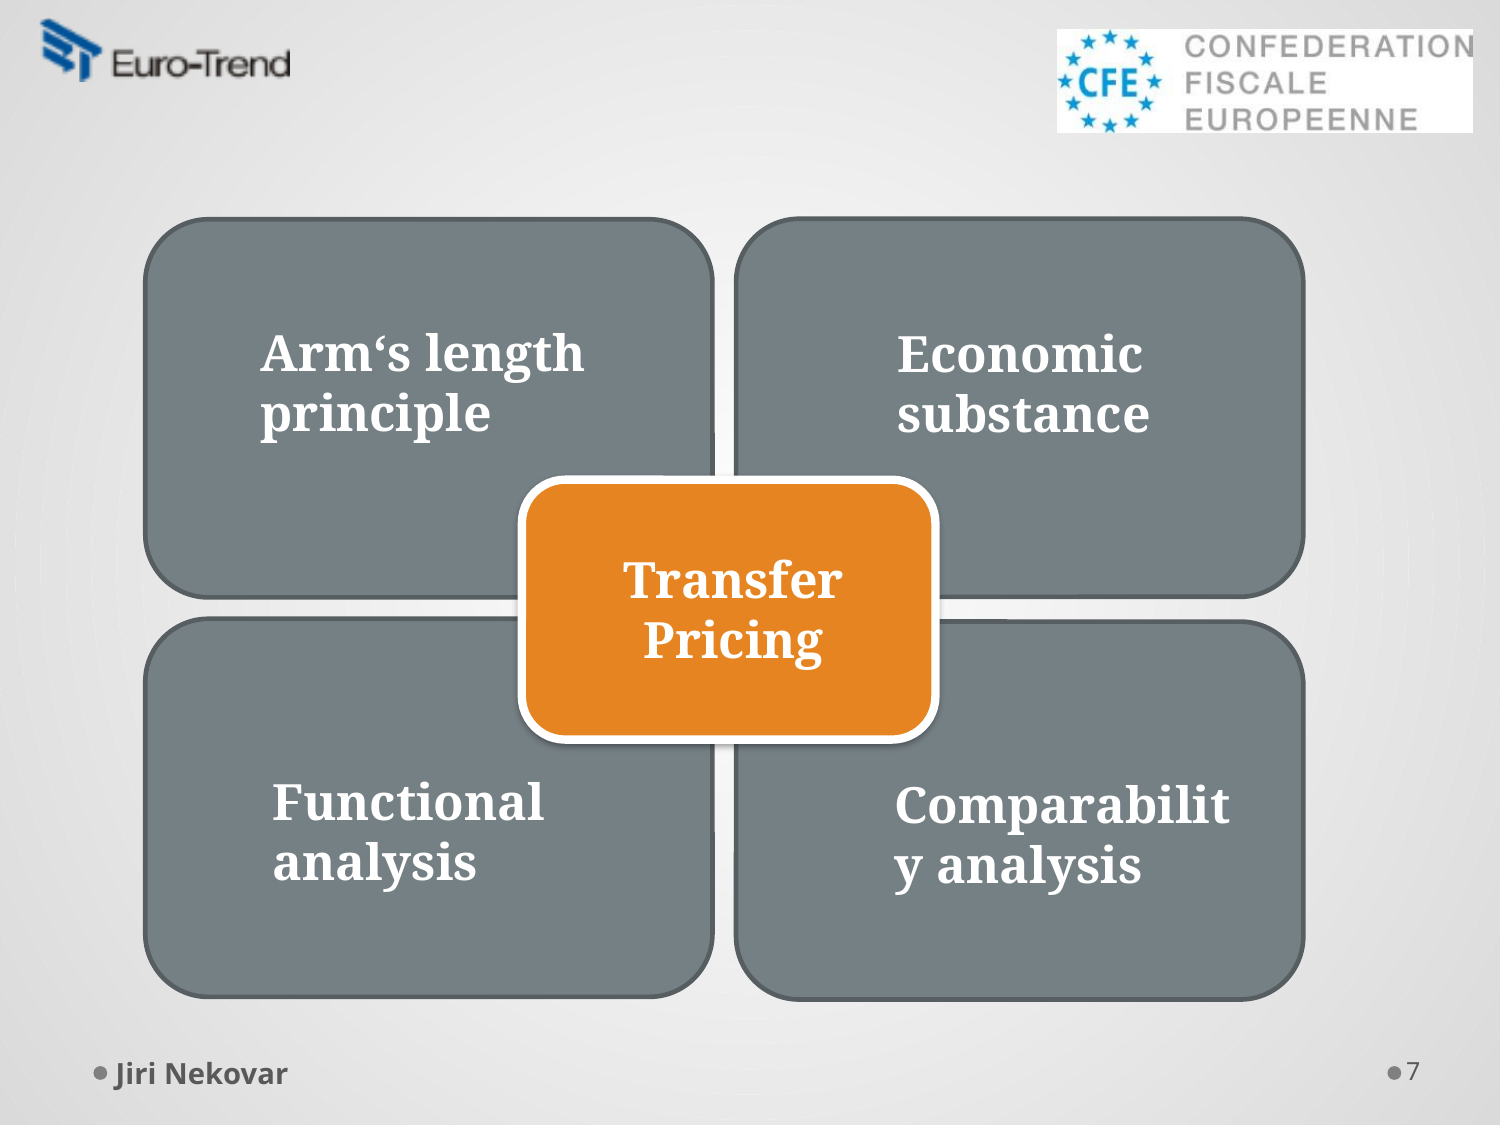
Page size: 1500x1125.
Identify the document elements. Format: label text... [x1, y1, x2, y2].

text_box [517, 475, 940, 744]
footer Jiri Nekovar [108, 1042, 576, 1103]
picture [1056, 29, 1474, 134]
text_box Economic substance [882, 314, 1304, 450]
text_box Arm‘s length principle [245, 314, 612, 449]
text_box [733, 619, 1306, 1002]
slide_number 7 [1401, 1042, 1494, 1103]
text_box Functional analysis [257, 763, 612, 898]
text_box Transfer Pricing [584, 541, 883, 677]
text_box Comparability analysis [879, 766, 1270, 901]
text_box [733, 216, 1306, 600]
picture [38, 18, 290, 82]
text_box [142, 216, 715, 600]
text_box [142, 616, 715, 1000]
